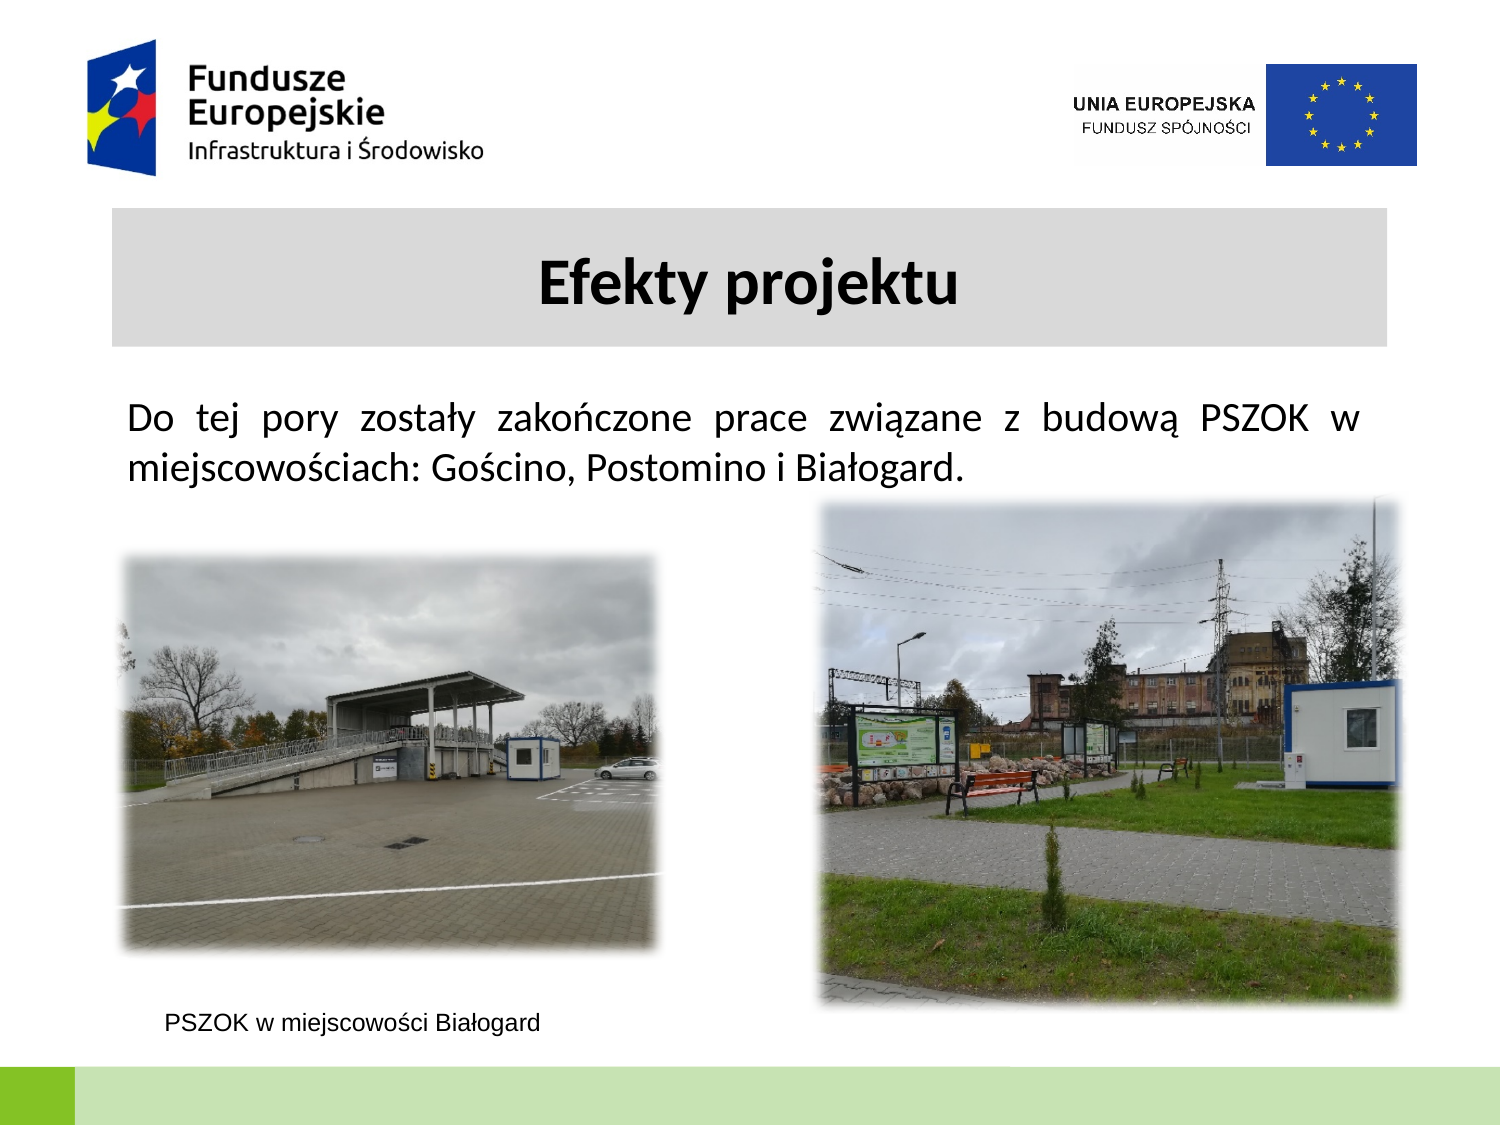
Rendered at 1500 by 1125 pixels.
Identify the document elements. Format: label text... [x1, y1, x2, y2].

text_box PSZOK w miejscowości Białogard [138, 999, 557, 1045]
picture [53, 5, 517, 210]
title Efekty projektu [111, 207, 1388, 347]
picture [111, 544, 667, 961]
subtitle Do tej pory zostały zakończone prace związane z budową PSZOK w miejscowościach: Gościno, Postomino i Białogard. [111, 381, 1377, 832]
picture [1074, 64, 1417, 166]
picture [808, 490, 1410, 1014]
